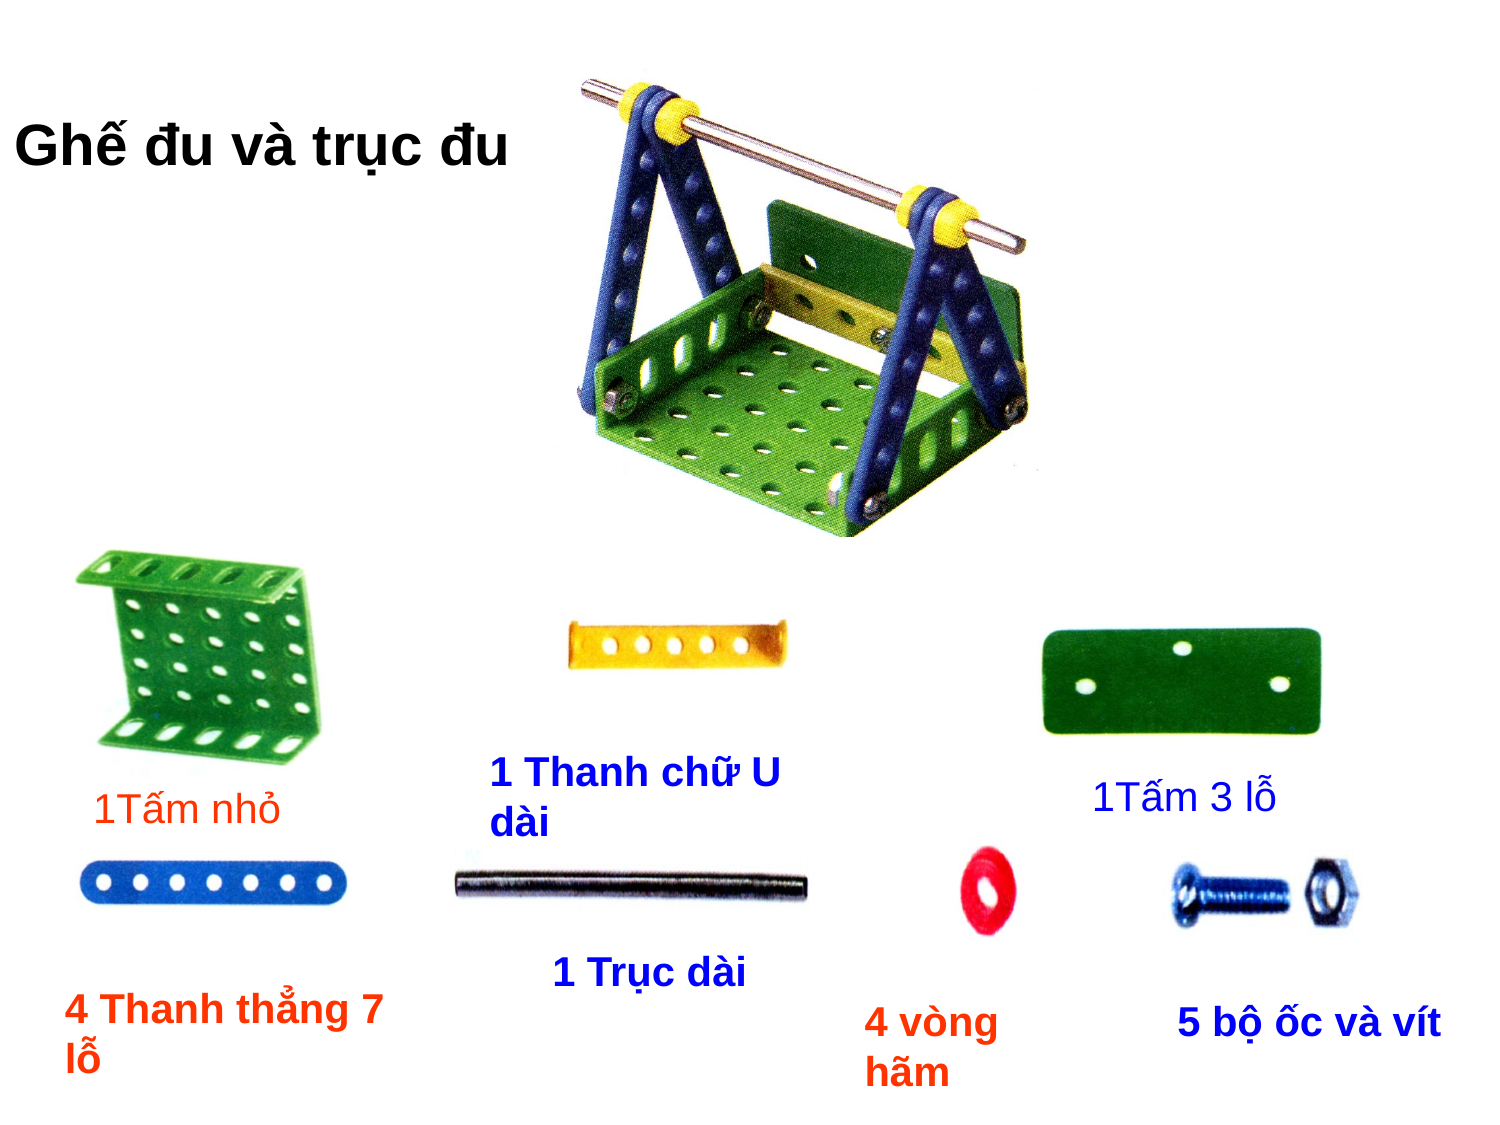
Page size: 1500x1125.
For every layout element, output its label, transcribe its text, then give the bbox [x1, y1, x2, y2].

text_box 1 Thanh chữ U dài [474, 737, 863, 853]
text_box Ghế đu và trục đu [0, 99, 544, 185]
picture [949, 837, 1026, 943]
picture [449, 849, 813, 926]
text_box 1Tấm 3 lỗ [1077, 762, 1293, 828]
text_box 1 Trục dài [537, 937, 813, 1003]
text_box 4 Thanh thẳng 7 lỗ [49, 974, 425, 1090]
text_box 5 bộ ốc và vít [1162, 987, 1475, 1053]
picture [69, 530, 332, 782]
picture [562, 612, 793, 675]
picture [74, 849, 351, 913]
picture [1162, 849, 1363, 938]
text_box 1Tấm nhỏ [78, 787, 297, 840]
text_box 4 vòng hãm [849, 987, 1088, 1103]
picture [1037, 624, 1326, 738]
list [549, 49, 1051, 616]
